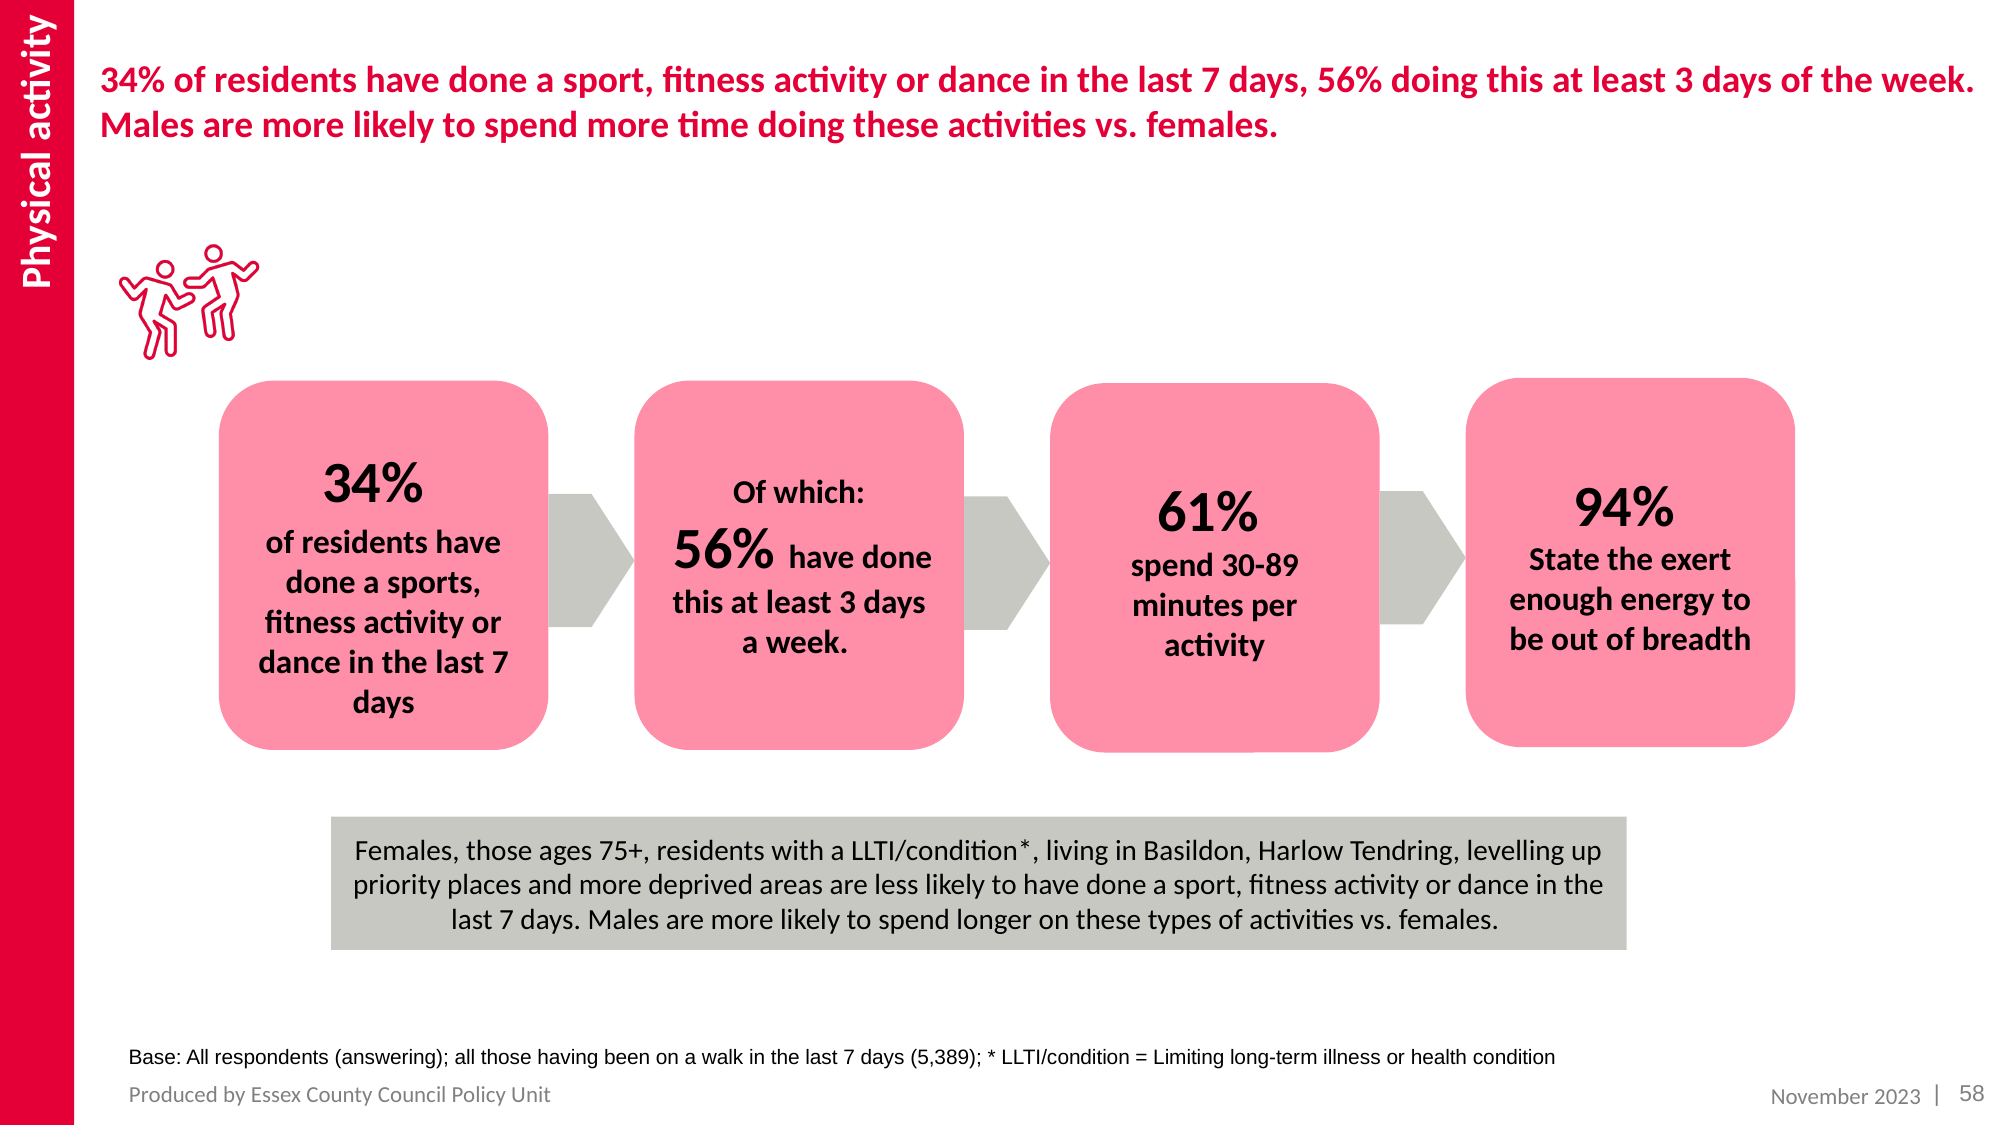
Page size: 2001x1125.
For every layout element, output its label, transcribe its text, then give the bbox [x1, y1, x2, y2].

footer Produced by Essex County Council Policy Unit [99, 1081, 1082, 1104]
text_box [963, 495, 1052, 631]
text_box 34% of residents have done a sports, fitness activity or dance in the last 7 days [217, 379, 550, 752]
text_box 94% State the exert enough energy to be out of breadth [1464, 376, 1797, 749]
text_box [1378, 490, 1468, 626]
text_box 61% spend 30-89 minutes per activity [1049, 382, 1381, 754]
text_box Physical activity [0, 0, 75, 1125]
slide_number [1576, 1097, 1937, 1121]
text_box Females, those ages 75+, residents with a LLTI/condition*, living in Basildon, Harlow Tendring, levelling up priority places and more deprived areas are less likely to have done a sport, fitness activity or dance in the last 7 days. Males are more likely to spend longer on these types of activities vs. females. [330, 816, 1628, 951]
slide_number | 58 [1872, 1081, 2000, 1104]
title 34% of residents have done a sport, fitness activity or dance in the last 7 days, 56% doing this at least 3 days of the week. Males are more likely to spend more time doing these activities vs. females. [100, 54, 1980, 230]
picture [113, 226, 264, 377]
text_box Of which: 56% have done this at least 3 days a week. [633, 379, 966, 752]
text_box Base: All respondents (answering); all those having been on a walk in the last 7 days (5,389); * LLTI/condition = Limiting long-term illness or health condition [113, 1036, 1627, 1076]
text_box [547, 492, 636, 629]
